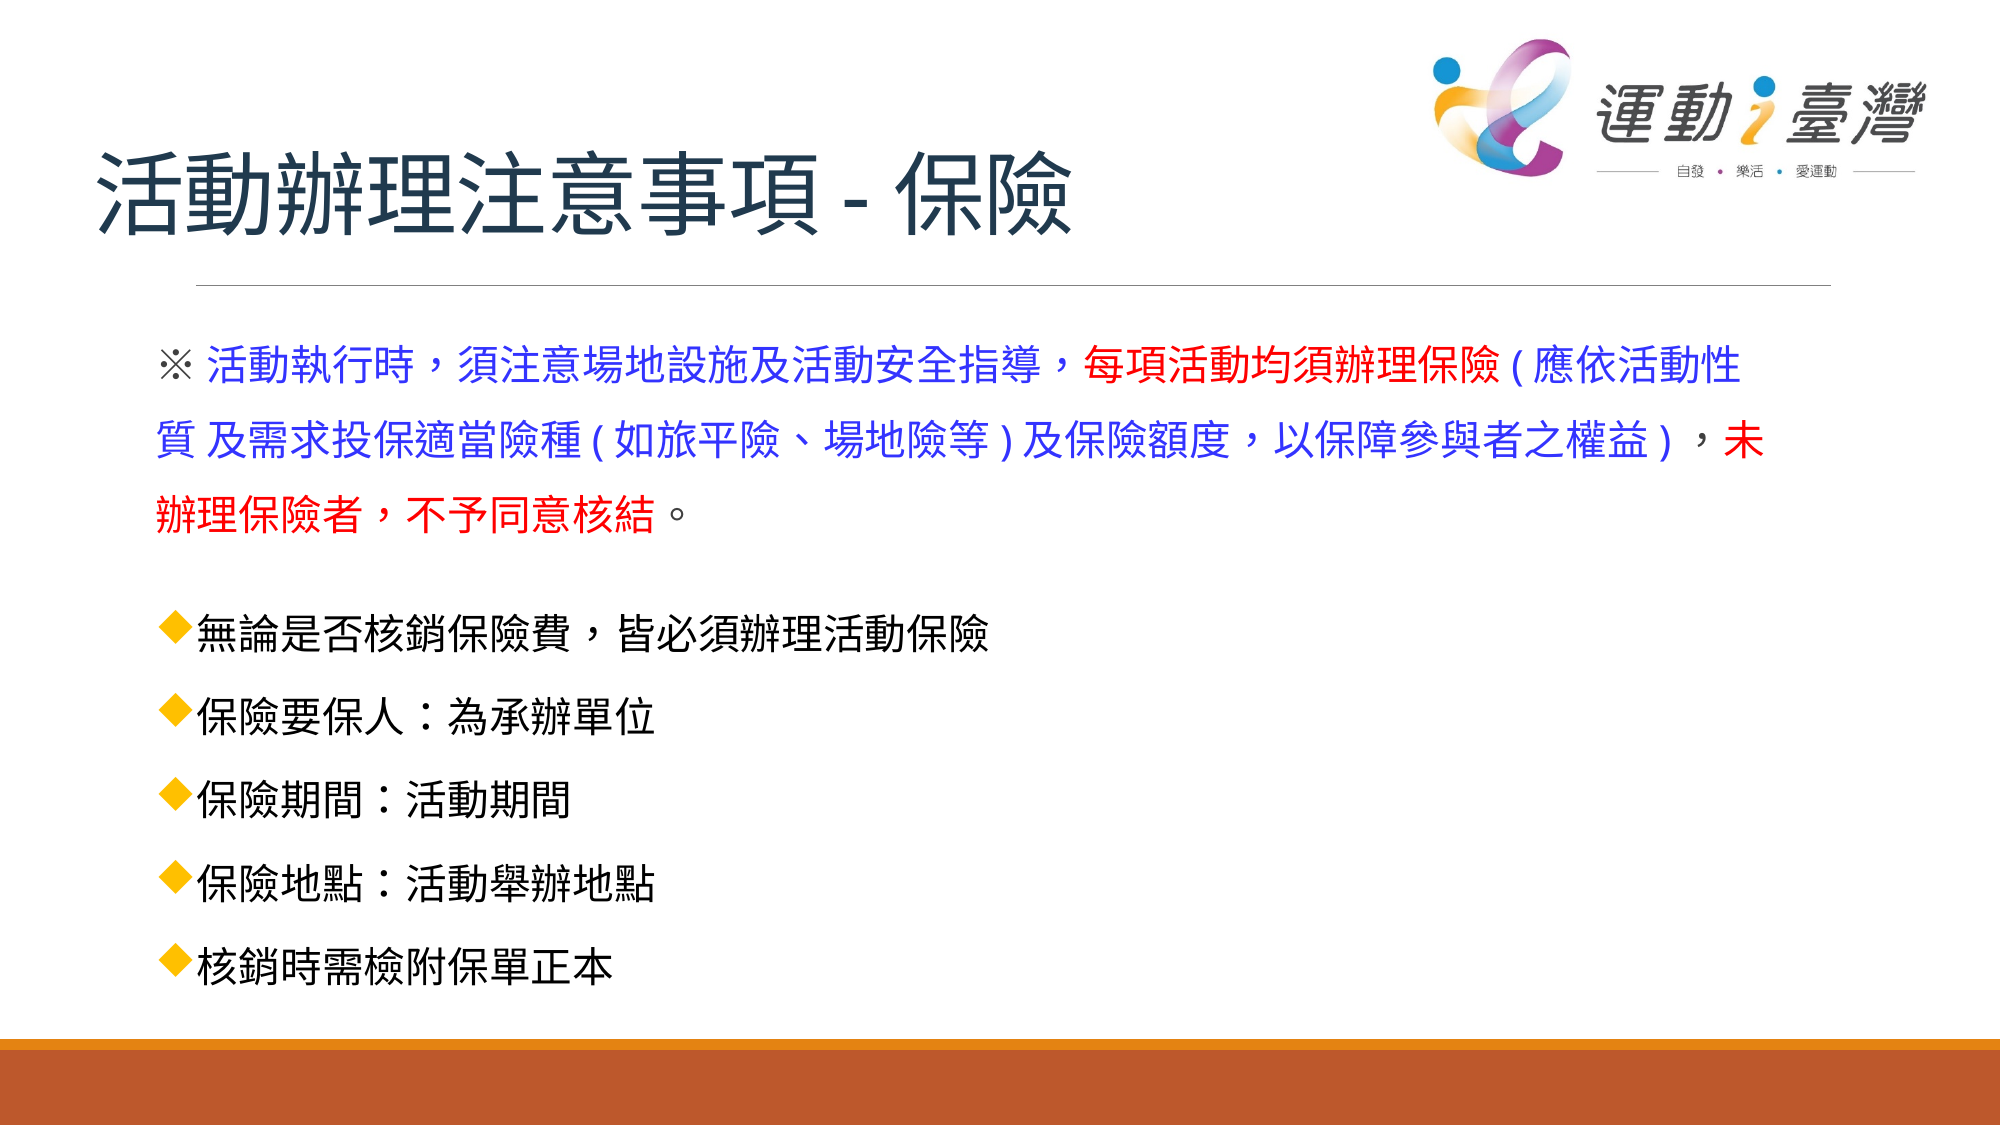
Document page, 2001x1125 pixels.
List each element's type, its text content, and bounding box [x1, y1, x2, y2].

picture [1409, 25, 1986, 193]
title 活動辦理注意事項-保險 [78, 98, 1295, 256]
text_box ※活動執行時，須注意場地設施及活動安全指導，每項活動均須辦理保險(應依活動性質 及需求投保適當險種(如旅平險、場地險等)及保險額度，以保障參與者之權益)，未辦理保險者，不予同意核結。 無論是否核銷保險費，皆必須辦理活動保險 保險要保人：為承辦單位 保險期間：活動期間 保險地點：活動舉辦地點 核銷時需檢附保單正本 [140, 298, 1783, 1018]
